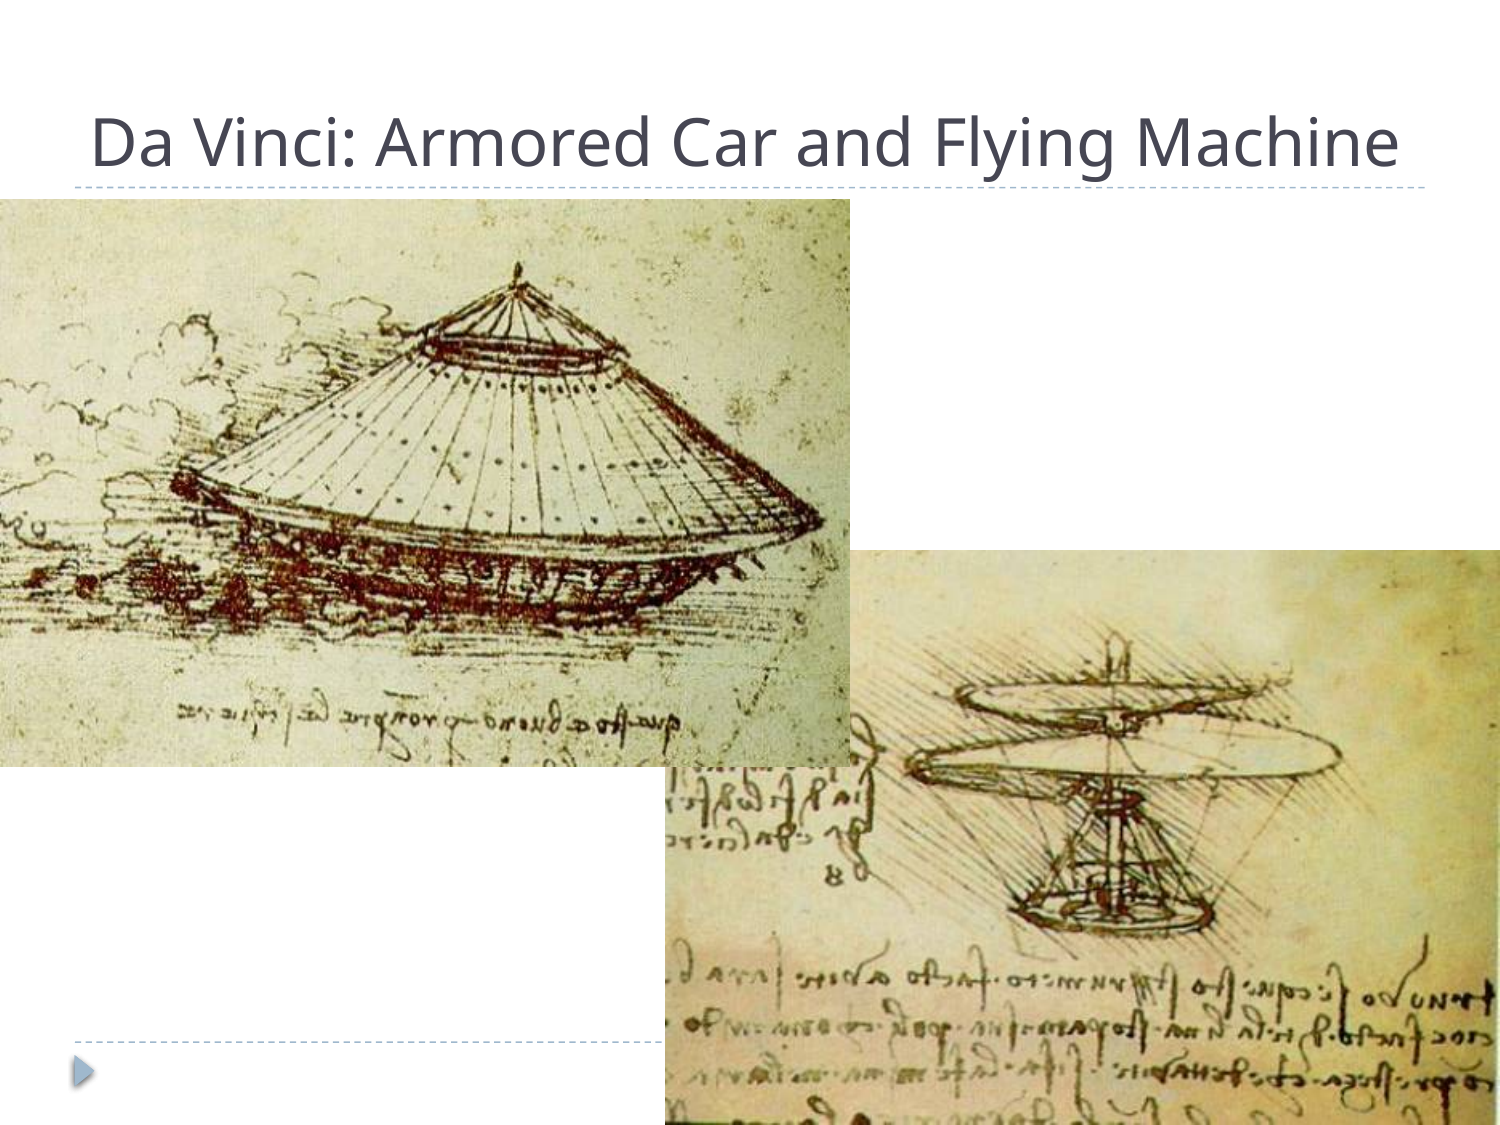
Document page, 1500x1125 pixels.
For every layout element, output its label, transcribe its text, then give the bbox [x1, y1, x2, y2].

title Da Vinci: Armored Car and Flying Machine [75, 37, 1425, 188]
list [0, 199, 851, 767]
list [665, 550, 1500, 1125]
